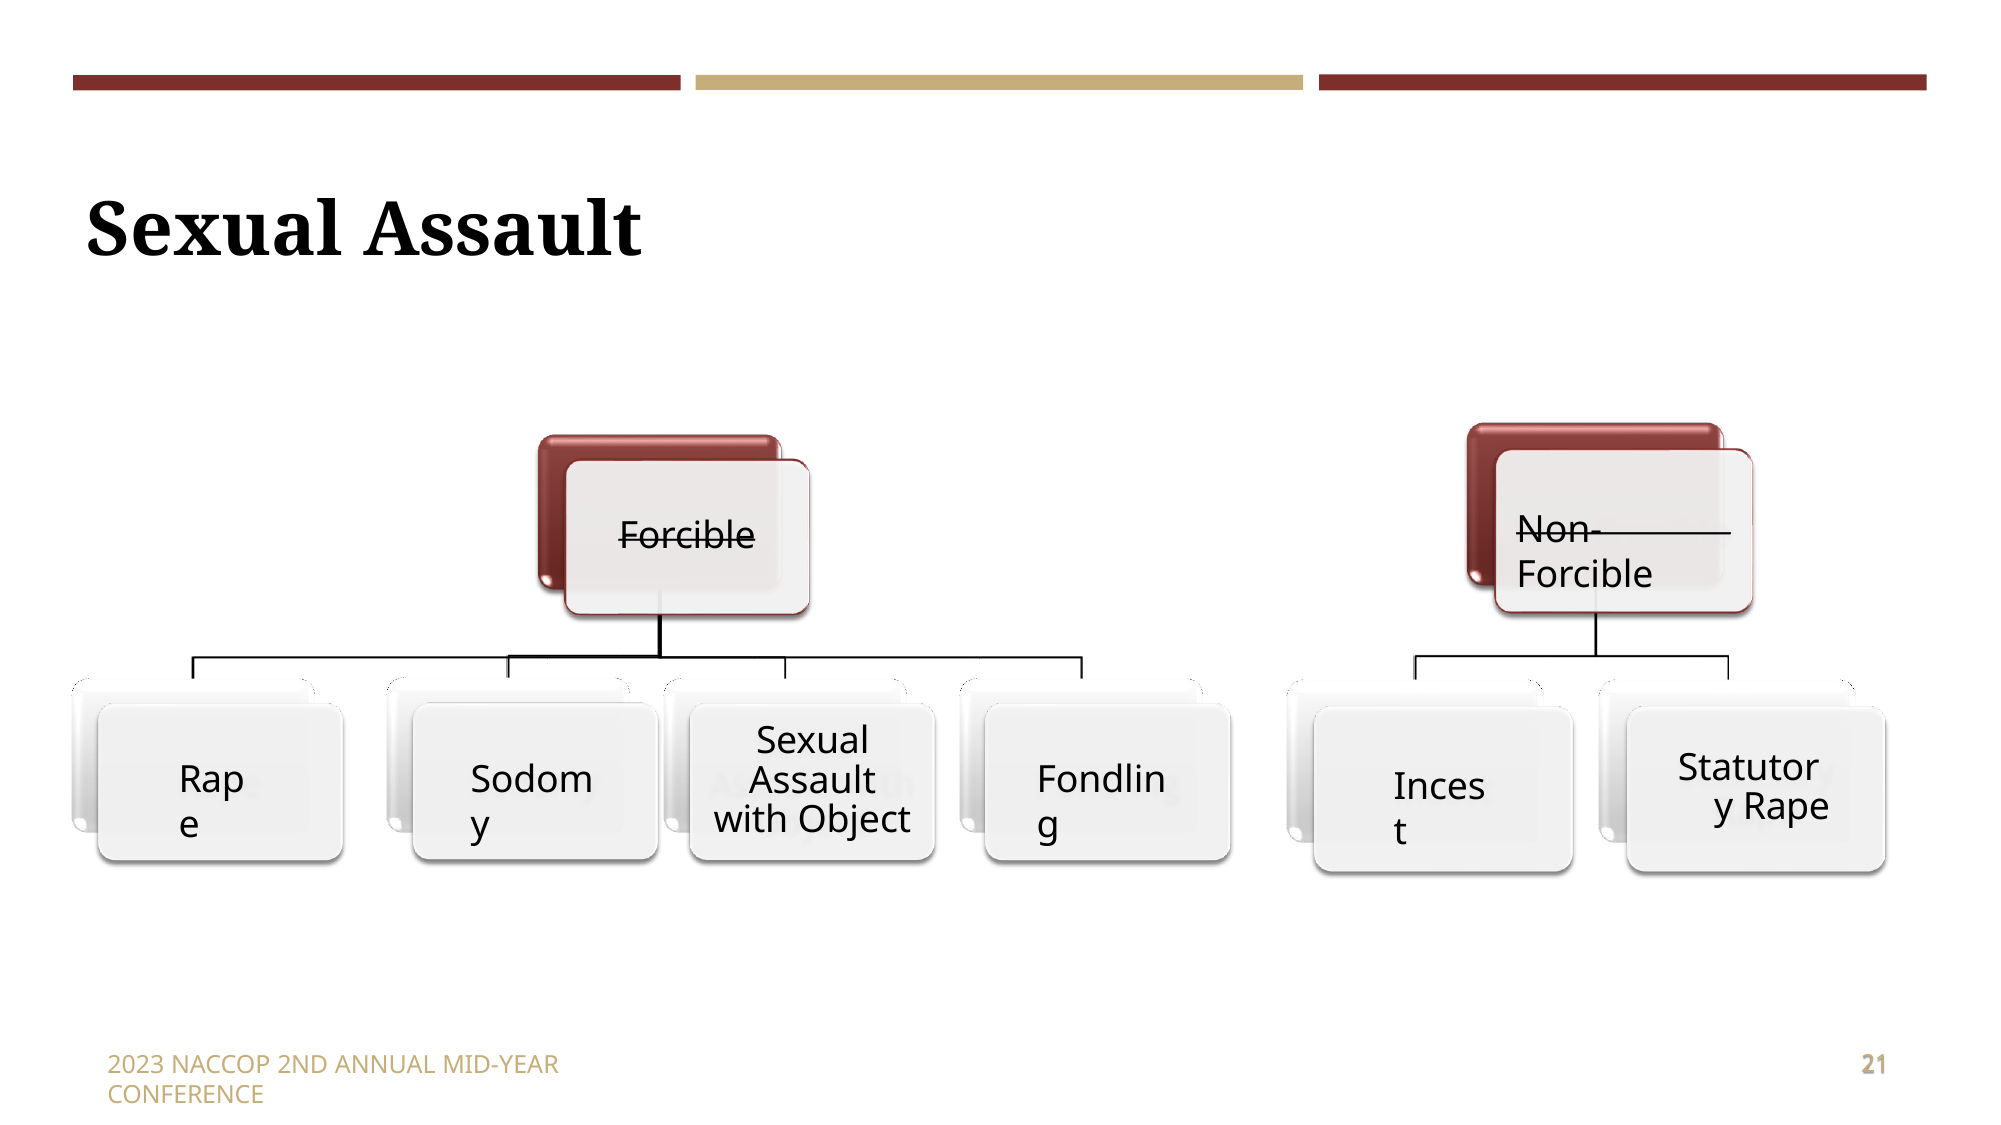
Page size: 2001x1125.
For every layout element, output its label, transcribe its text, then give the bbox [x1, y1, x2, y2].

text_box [71, 678, 350, 871]
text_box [386, 677, 661, 870]
title Sexual Assault [72, 99, 1928, 369]
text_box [958, 678, 1237, 871]
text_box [1598, 679, 1892, 882]
text_box 2023 NACCOP 2ND ANNUAL MID-YEAR CONFERENCE [105, 1047, 676, 1109]
slide_number 21 [1854, 1038, 1899, 1125]
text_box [191, 432, 1083, 681]
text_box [662, 678, 954, 873]
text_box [1413, 419, 1760, 682]
picture [1860, 1052, 1885, 1075]
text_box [1286, 679, 1580, 882]
